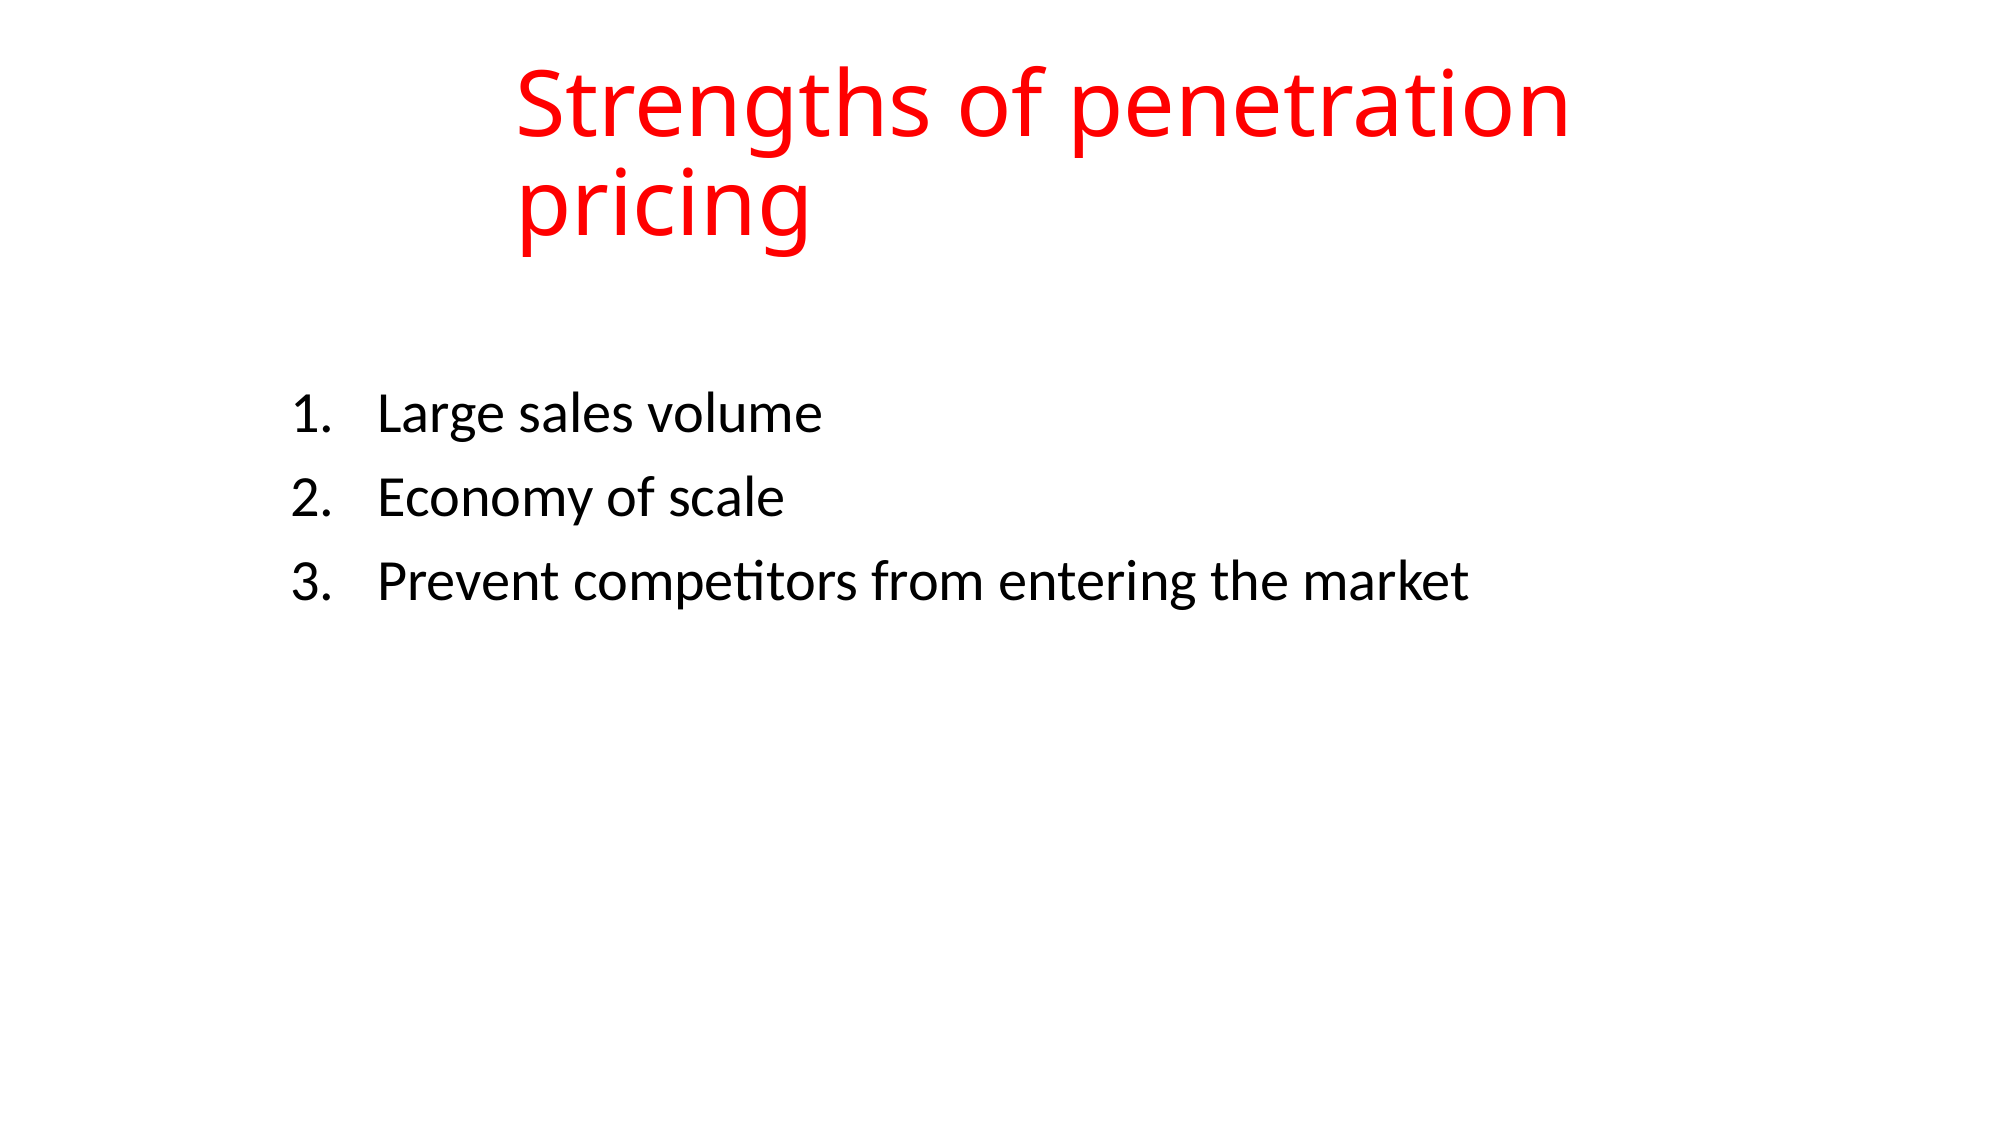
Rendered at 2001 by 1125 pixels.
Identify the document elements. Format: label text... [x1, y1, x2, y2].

title Strengths of penetration pricing [500, 31, 1750, 282]
list Large sales volume Economy of scale Prevent competitors from entering the market [275, 375, 1725, 1050]
